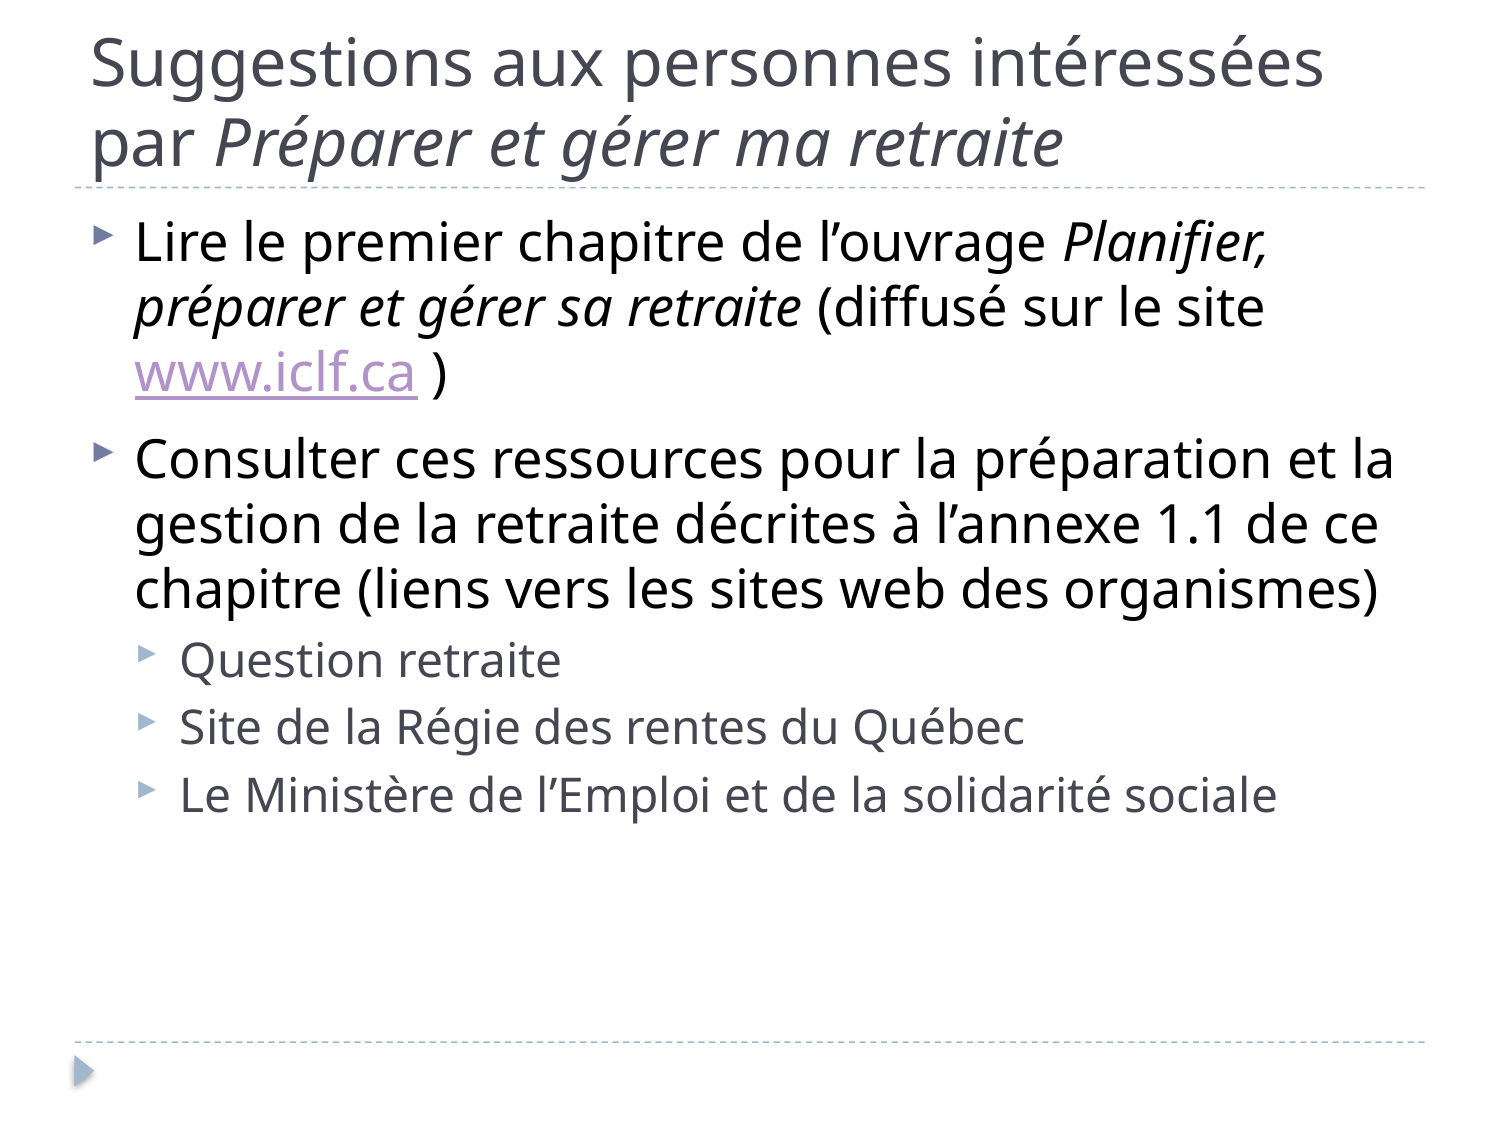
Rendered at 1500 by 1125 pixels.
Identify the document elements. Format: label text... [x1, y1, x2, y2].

list Lire le premier chapitre de l’ouvrage Planifier, préparer et gérer sa retraite (diffusé sur le site www.iclf.ca ) Consulter ces ressources pour la préparation et la gestion de la retraite décrites à l’annexe 1.1 de ce chapitre (liens vers les sites web des organismes) Question retraite Site de la Régie des rentes du Québec Le Ministère de l’Emploi et de la solidarité sociale [74, 199, 1426, 1011]
title Suggestions aux personnes intéressées par Préparer et gérer ma retraite [74, 24, 1426, 188]
